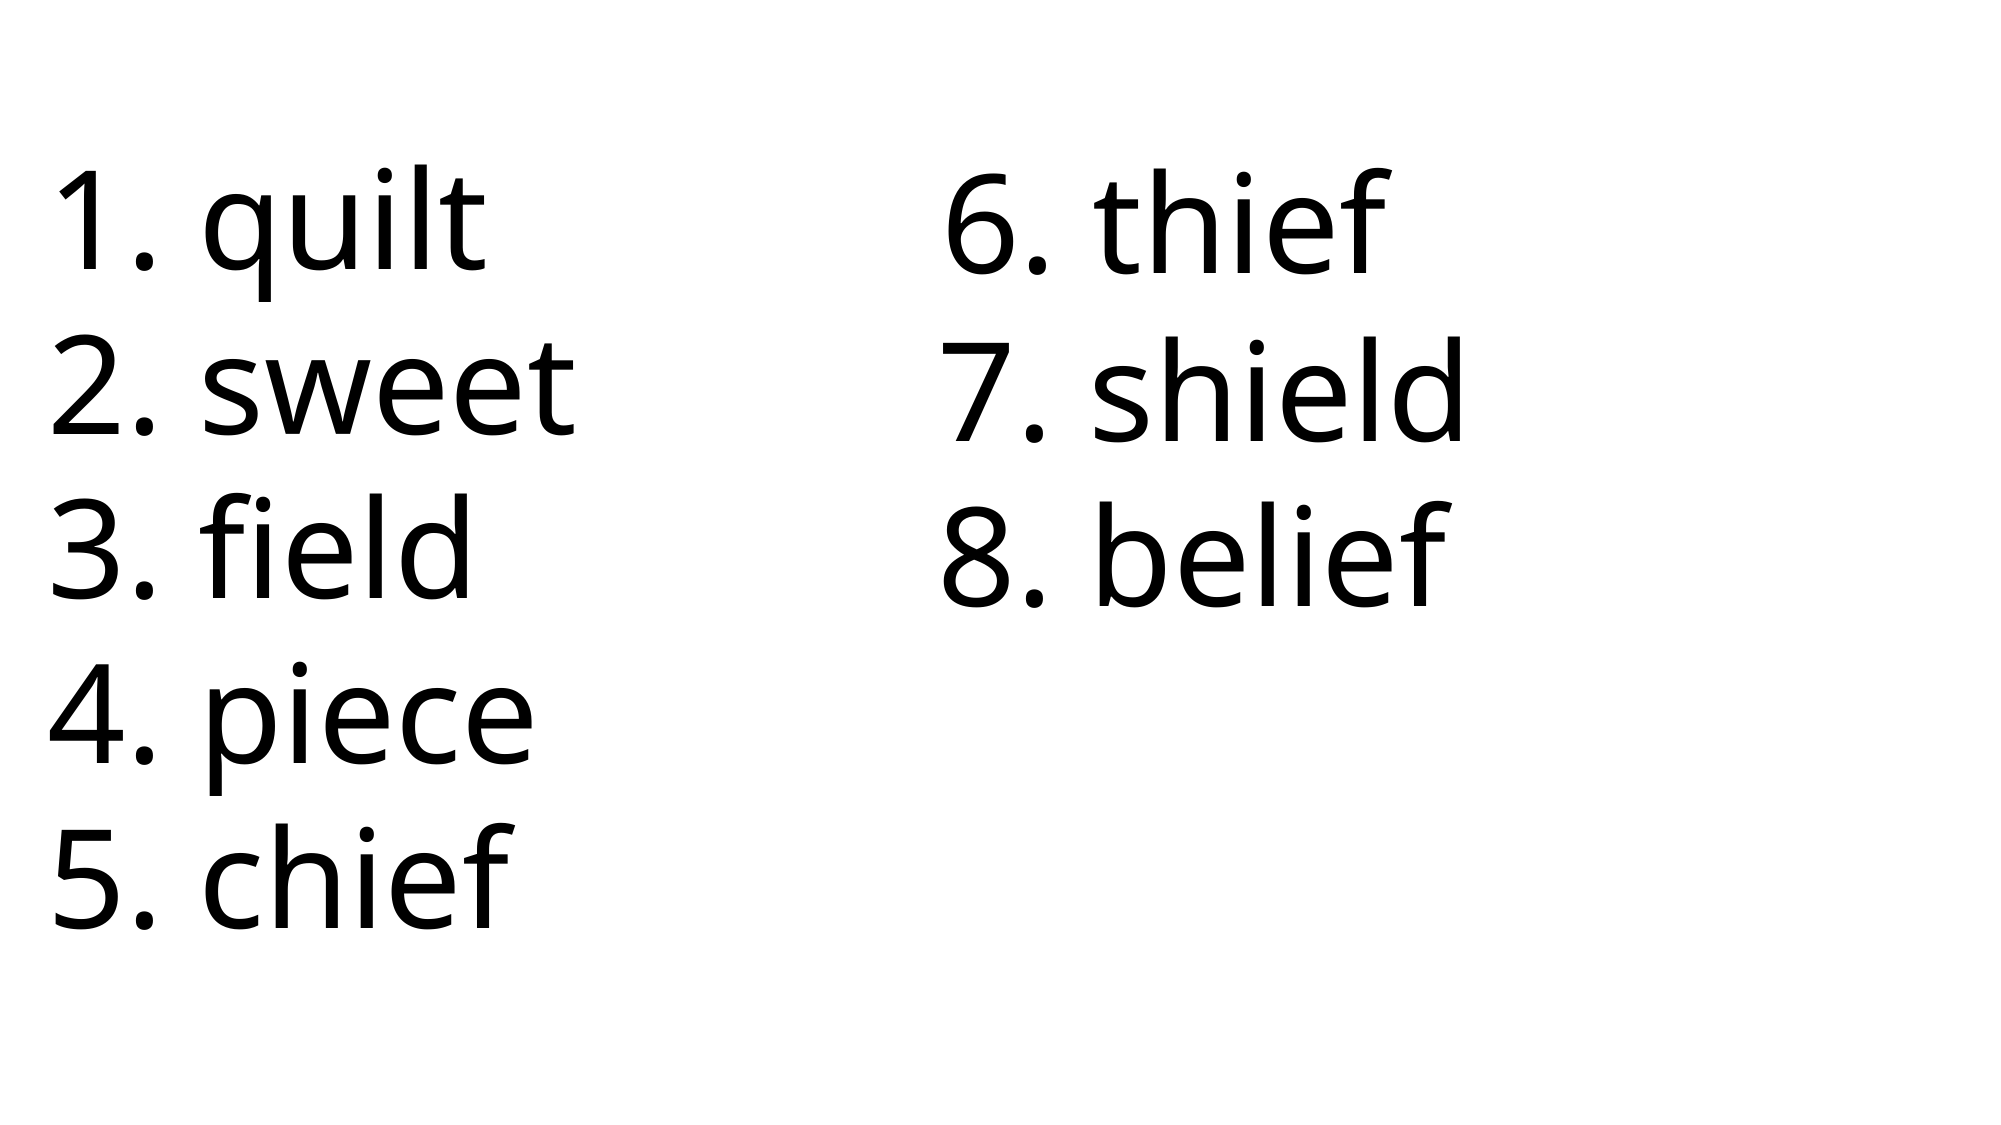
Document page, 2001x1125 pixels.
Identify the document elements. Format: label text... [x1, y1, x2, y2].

text_box 6. thief 7. shield 8. belief [887, 116, 2000, 642]
text_box 1. quilt 2. sweet 3. field 4. piece 5. chief [32, 124, 952, 964]
